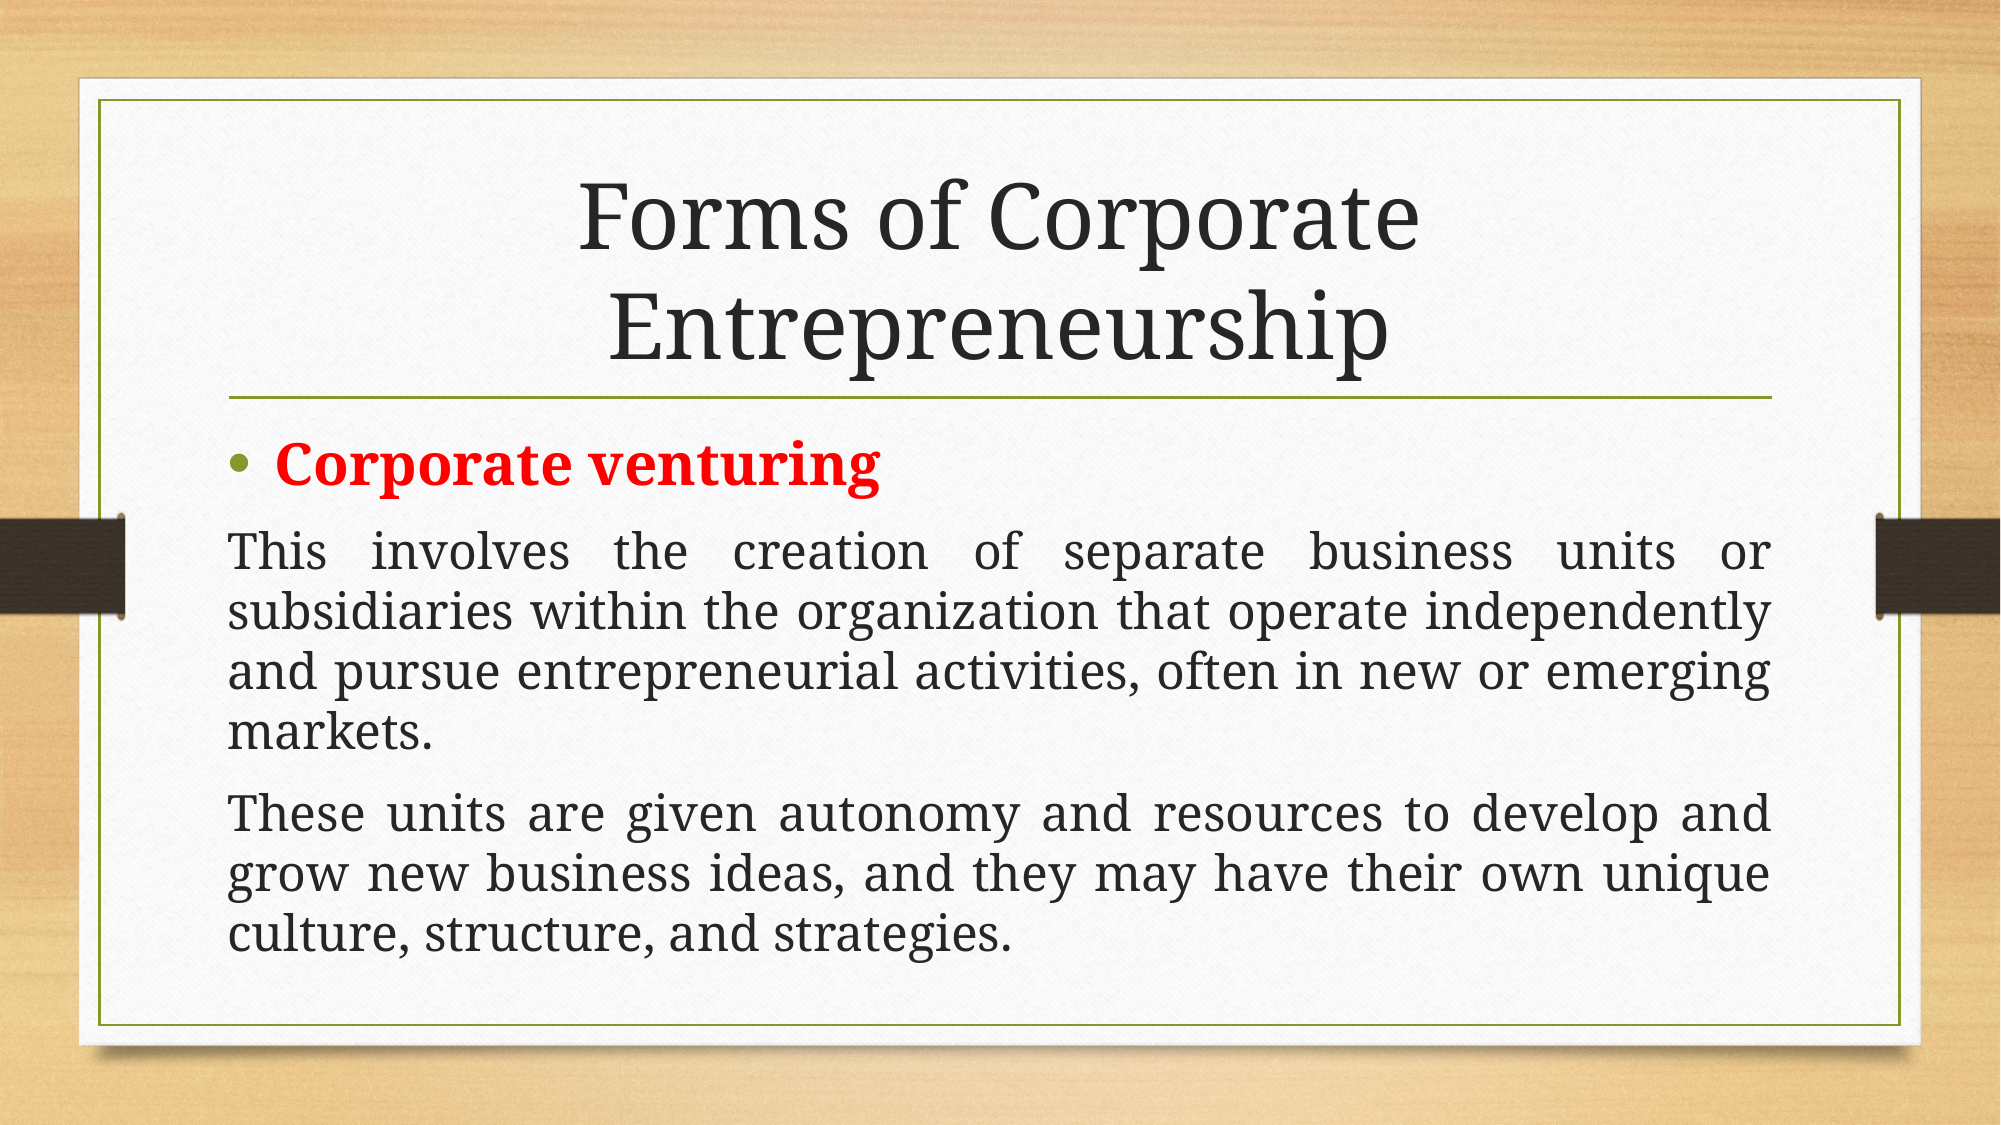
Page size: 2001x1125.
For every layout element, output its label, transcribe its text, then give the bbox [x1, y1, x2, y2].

picture [0, 0, 2001, 1125]
list Corporate venturing This involves the creation of separate business units or subsidiaries within the organization that operate independently and pursue entrepreneurial activities, often in new or emerging markets. These units are given autonomy and resources to develop and grow new business ideas, and they may have their own unique culture, structure, and strategies. [212, 419, 1788, 964]
title Forms of Corporate Entrepreneurship [212, 161, 1788, 375]
